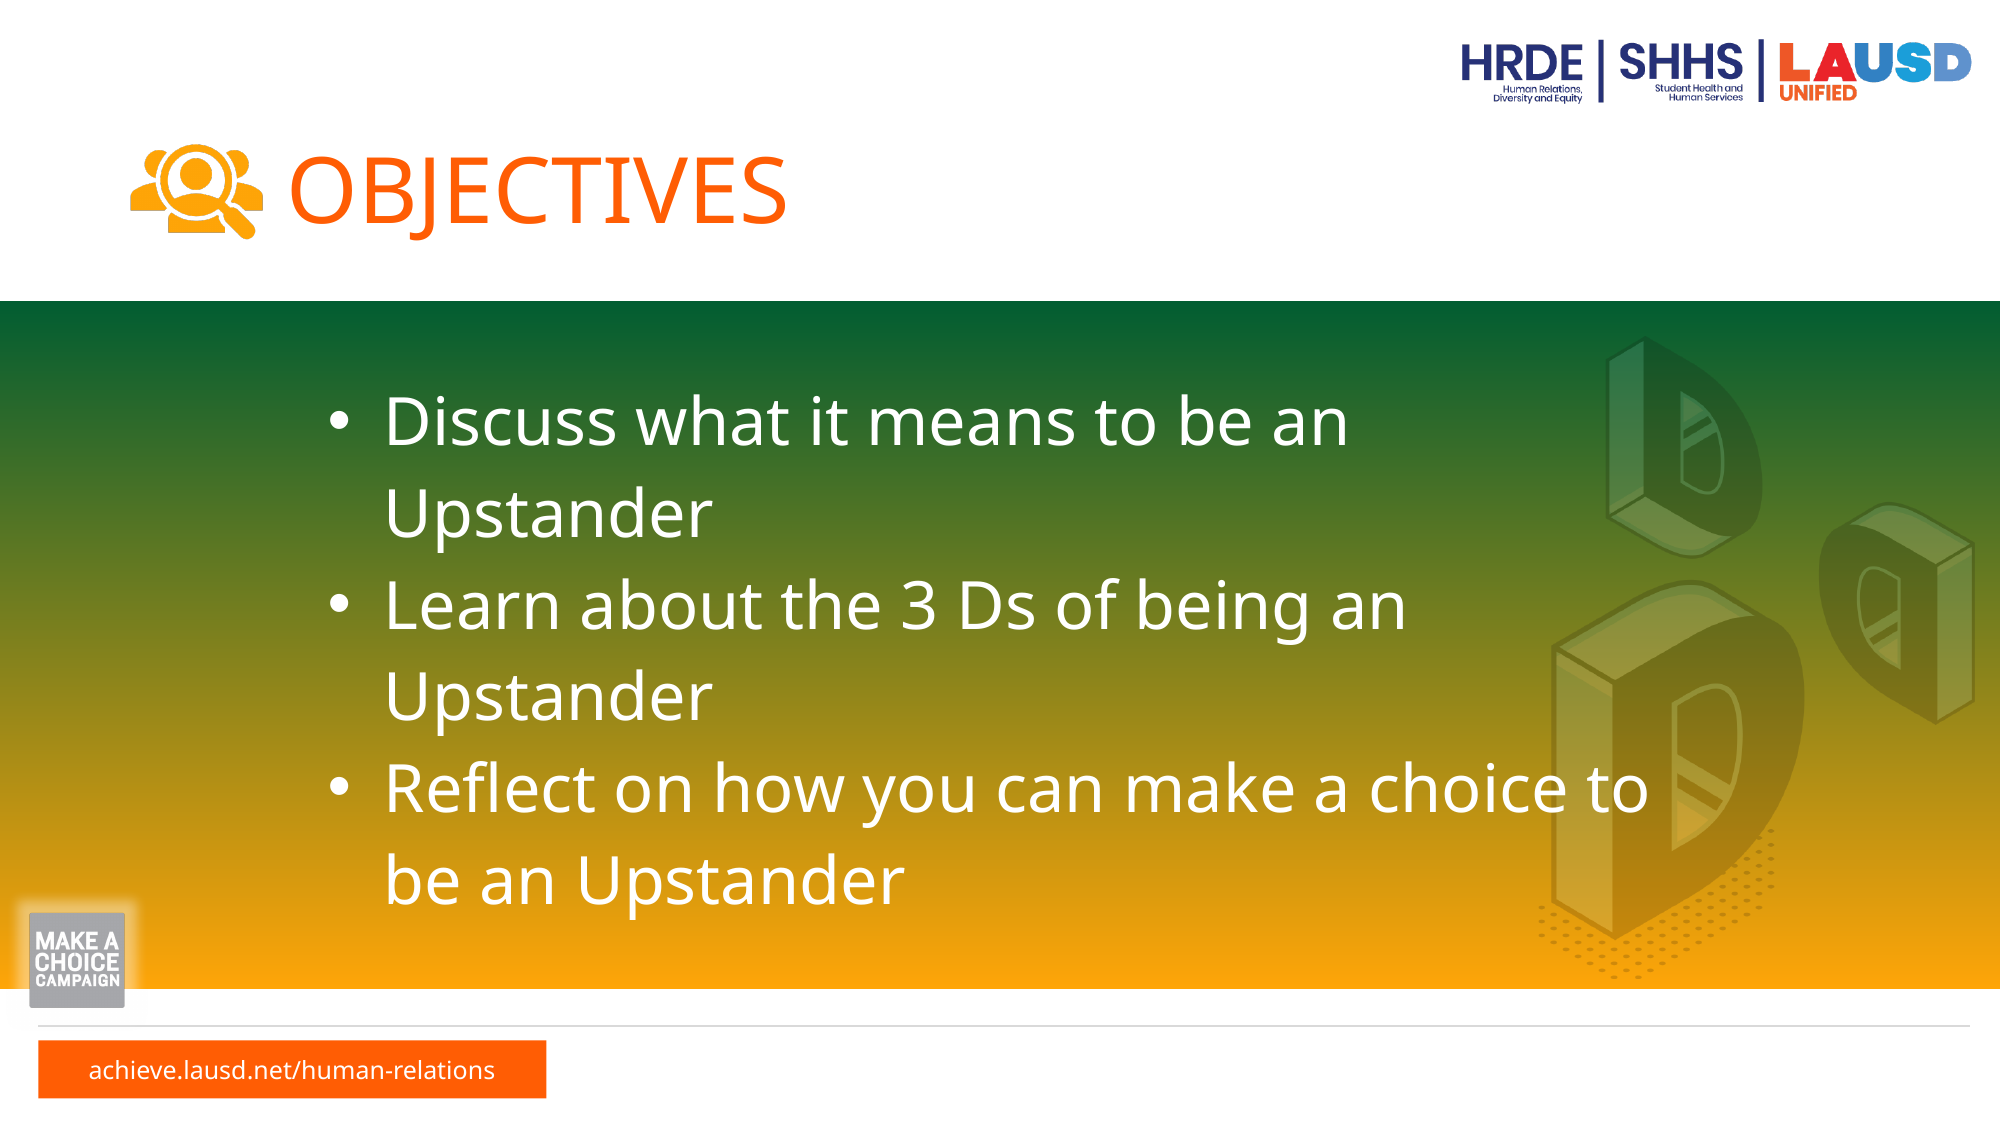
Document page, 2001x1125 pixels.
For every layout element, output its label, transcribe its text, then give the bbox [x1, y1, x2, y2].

text_box Discuss what it means to be an Upstander Learn about the 3 Ds of being an Upstander Reflect on how you can make a choice to be an Upstander [271, 367, 1535, 918]
text_box [0, 301, 2000, 989]
picture [1457, 34, 1975, 106]
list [121, 116, 272, 267]
picture [1535, 322, 1980, 989]
text_box OBJECTIVES [272, 136, 1222, 247]
picture [27, 911, 126, 1009]
